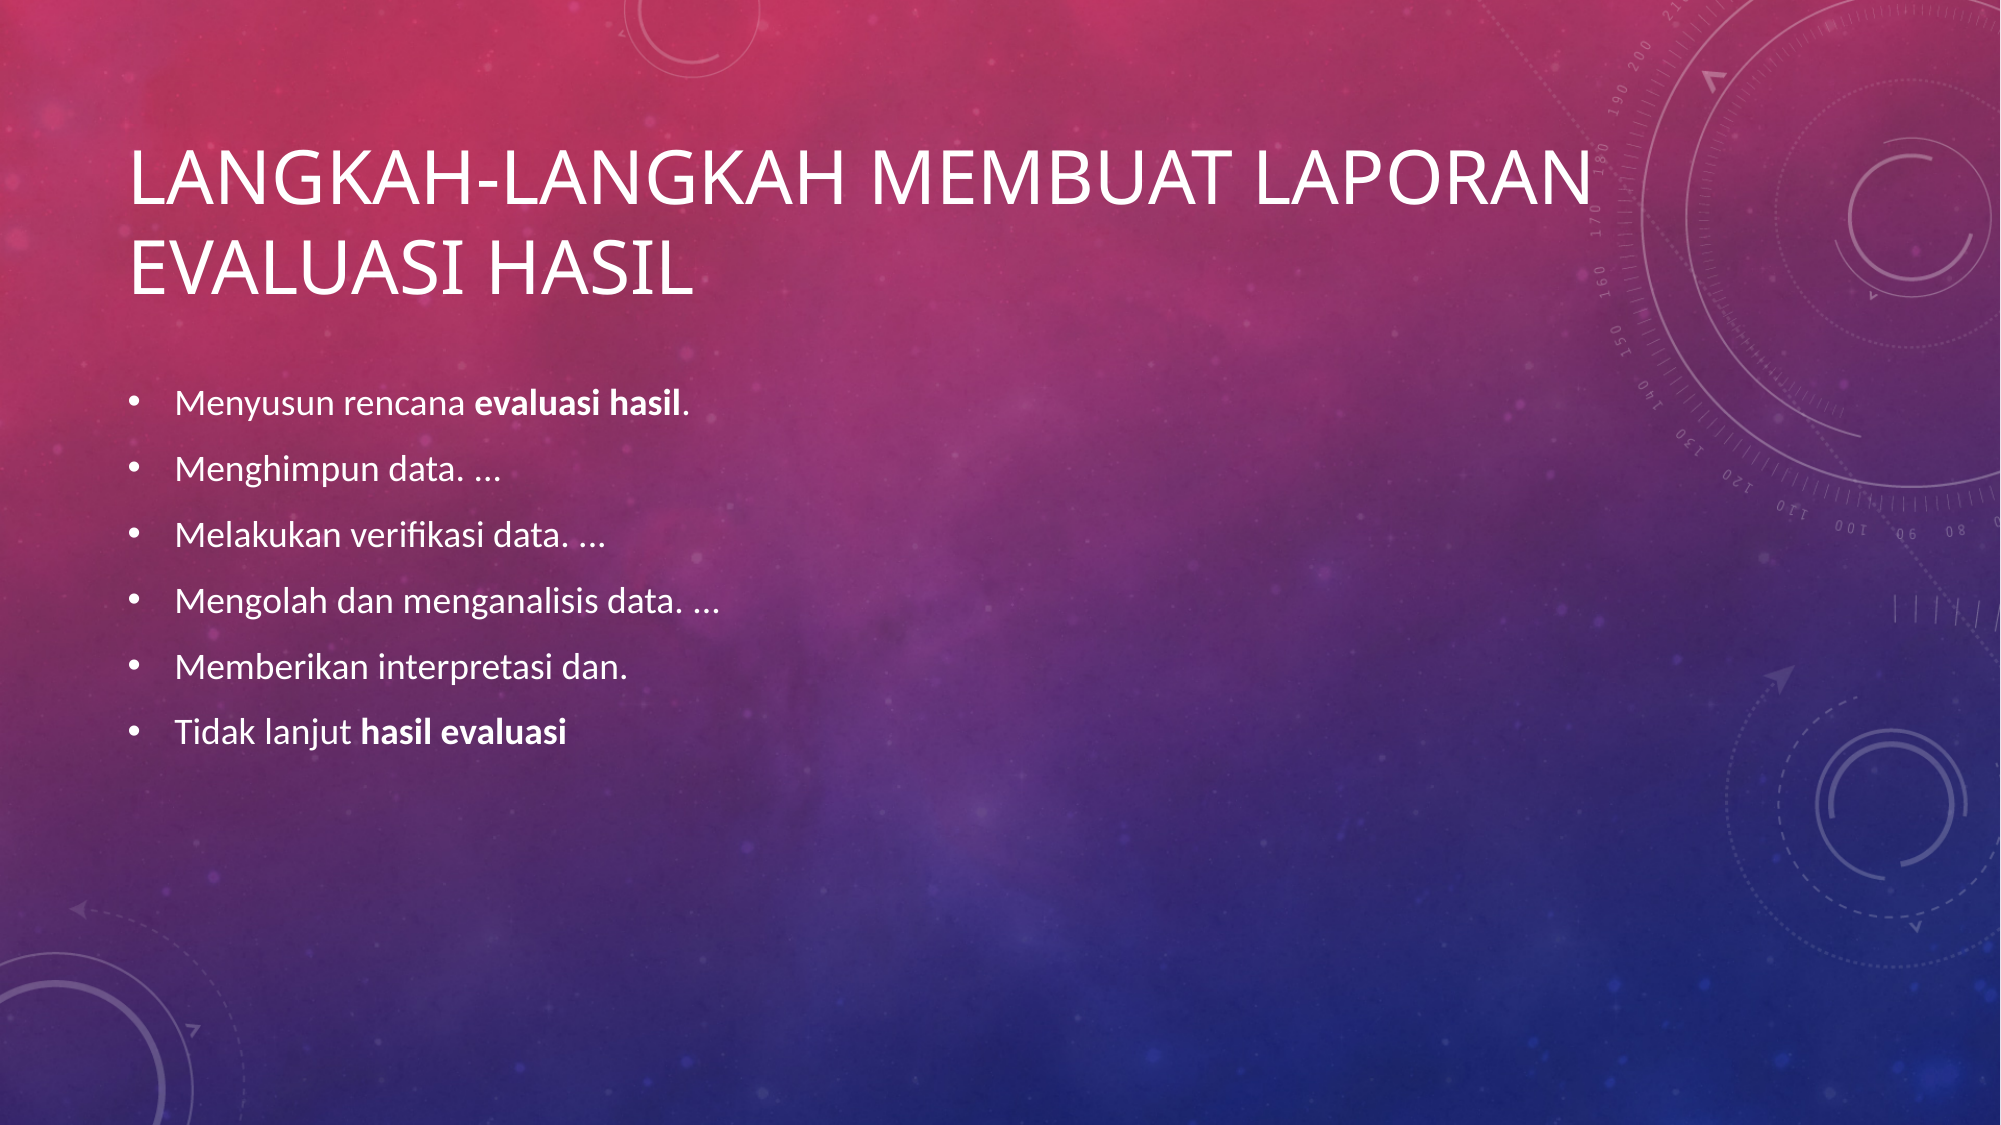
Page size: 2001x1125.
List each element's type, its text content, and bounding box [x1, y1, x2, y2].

picture [0, 0, 2001, 1125]
list Menyusun rencana evaluasi hasil. Menghimpun data. ... Melakukan verifikasi data. ... Mengolah dan menganalisis data. ... Memberikan interpretasi dan. Tidak lanjut hasil evaluasi [112, 351, 1775, 780]
title Langkah-langkah membuat laporan EVALUASI HASIL [112, 99, 1775, 339]
